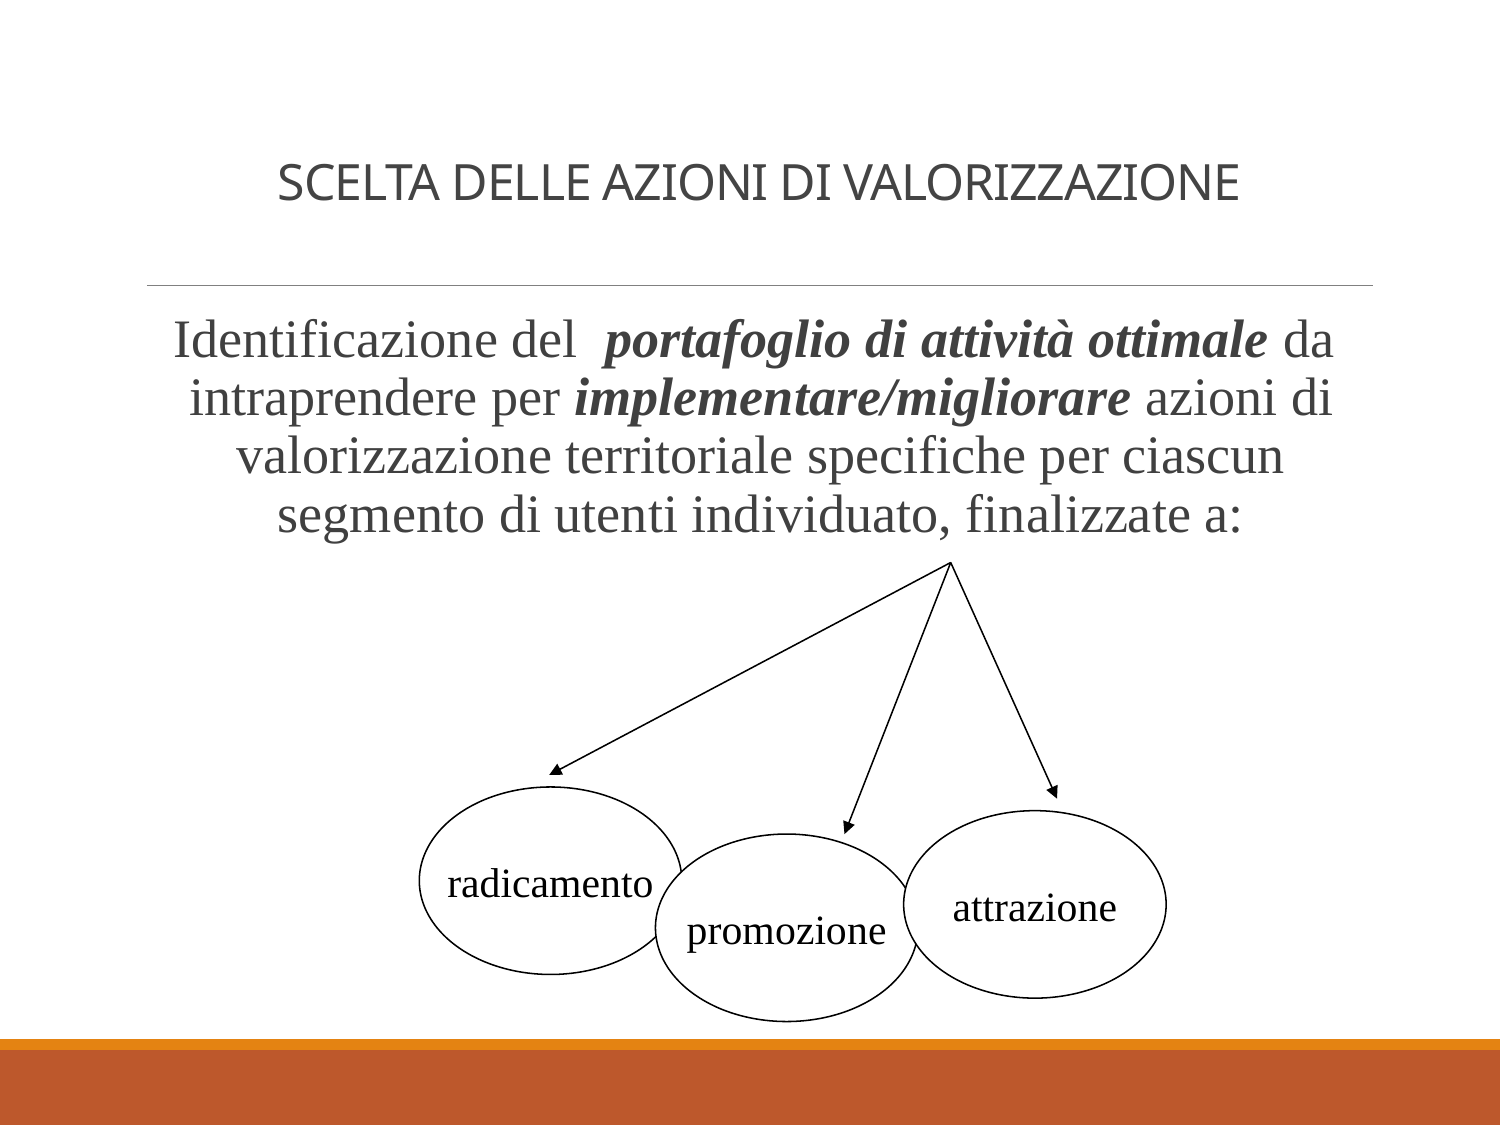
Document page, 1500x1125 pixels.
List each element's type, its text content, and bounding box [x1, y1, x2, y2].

list Identificazione del portafoglio di attività ottimale da intraprendere per implementare/migliorare azioni di valorizzazione territoriale specifiche per ciascun segmento di utenti individuato, finalizzate a: [135, 302, 1373, 963]
text_box [549, 562, 950, 775]
text_box [843, 564, 951, 835]
text_box radicamento [419, 786, 682, 975]
title SCELTA DELLE AZIONI DI VALORIZZAZIONE [18, 61, 1500, 219]
text_box attrazione [903, 810, 1167, 999]
text_box promozione [655, 834, 916, 1022]
text_box [950, 562, 1058, 799]
